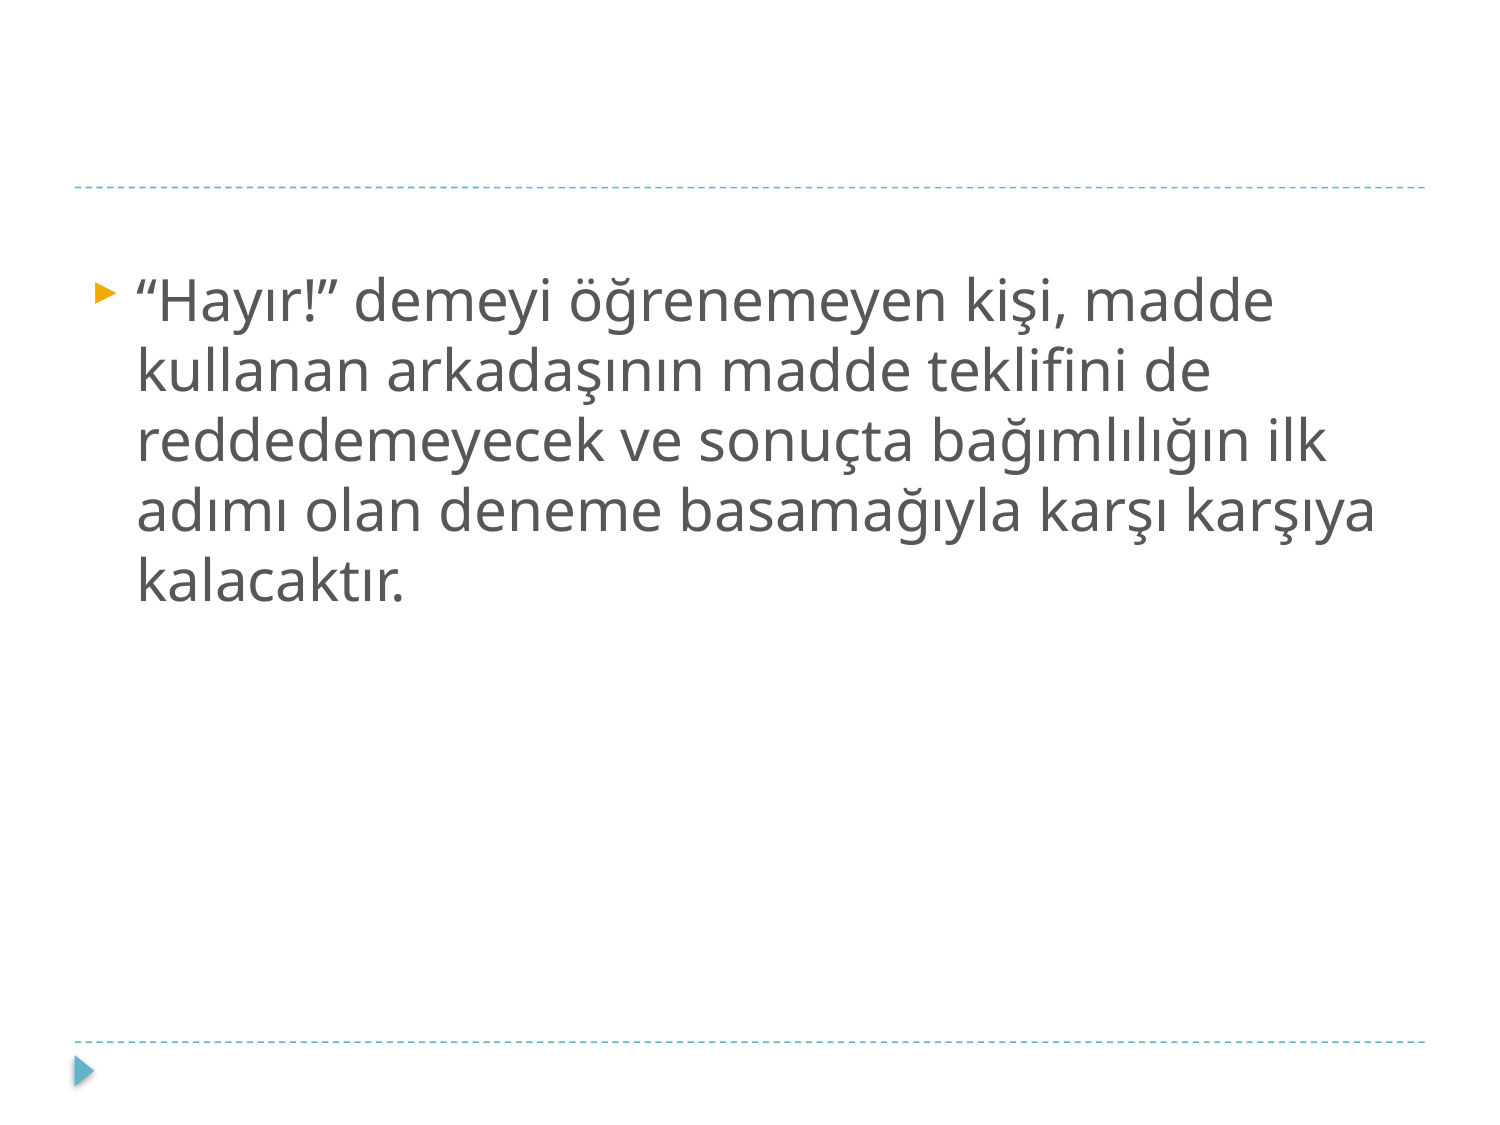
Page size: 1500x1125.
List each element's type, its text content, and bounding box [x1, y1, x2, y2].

list “Hayır!” demeyi öğrenemeyen kişi, madde kullanan arkadaşının madde teklifini de reddedemeyecek ve sonuçta bağımlılığın ilk adımı olan deneme basamağıyla karşı karşıya kalacaktır. [76, 255, 1427, 669]
